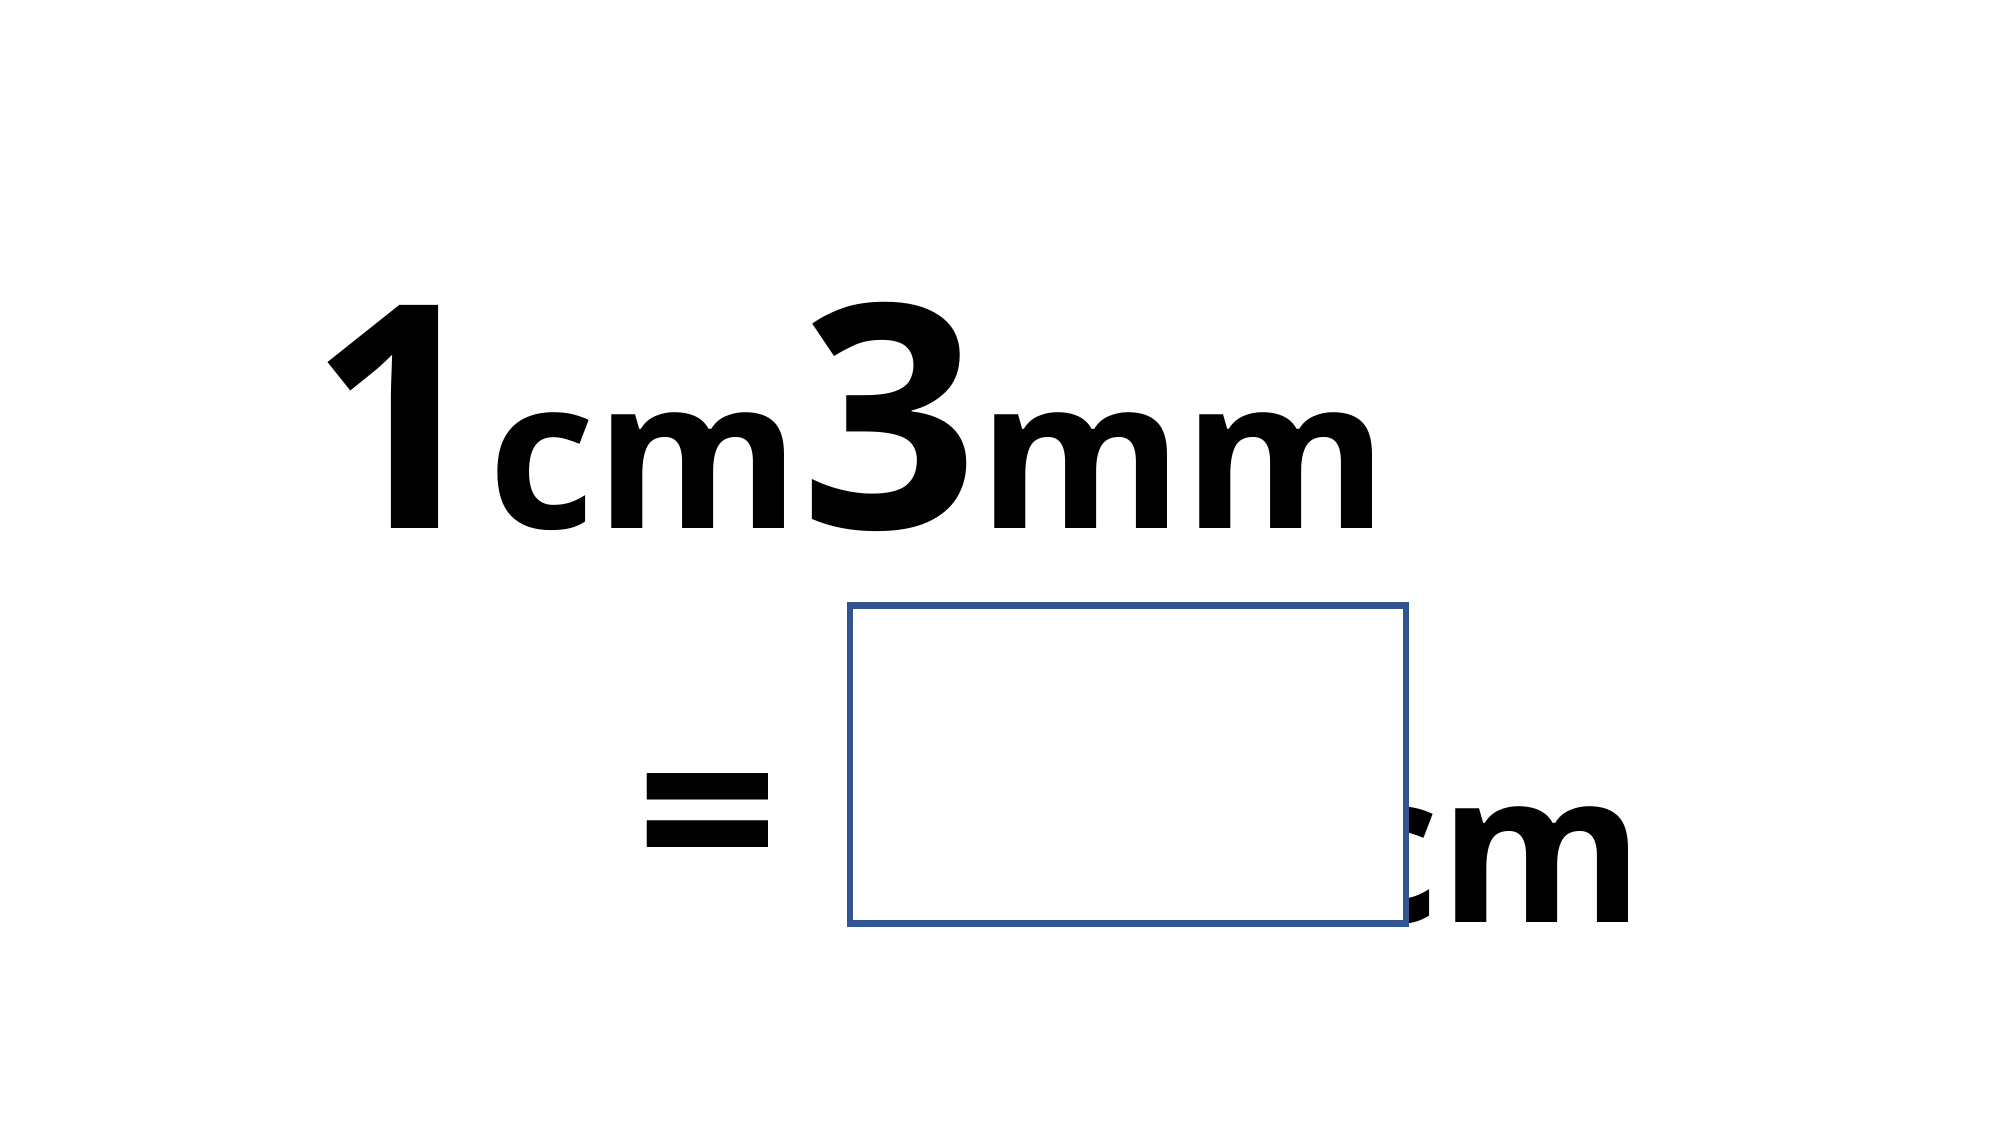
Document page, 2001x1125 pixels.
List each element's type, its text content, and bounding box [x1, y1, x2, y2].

text_box [849, 605, 1407, 925]
text_box 1.3 cm [849, 602, 1776, 992]
text_box = [622, 640, 795, 956]
text_box 1cm3mm [294, 208, 1403, 599]
